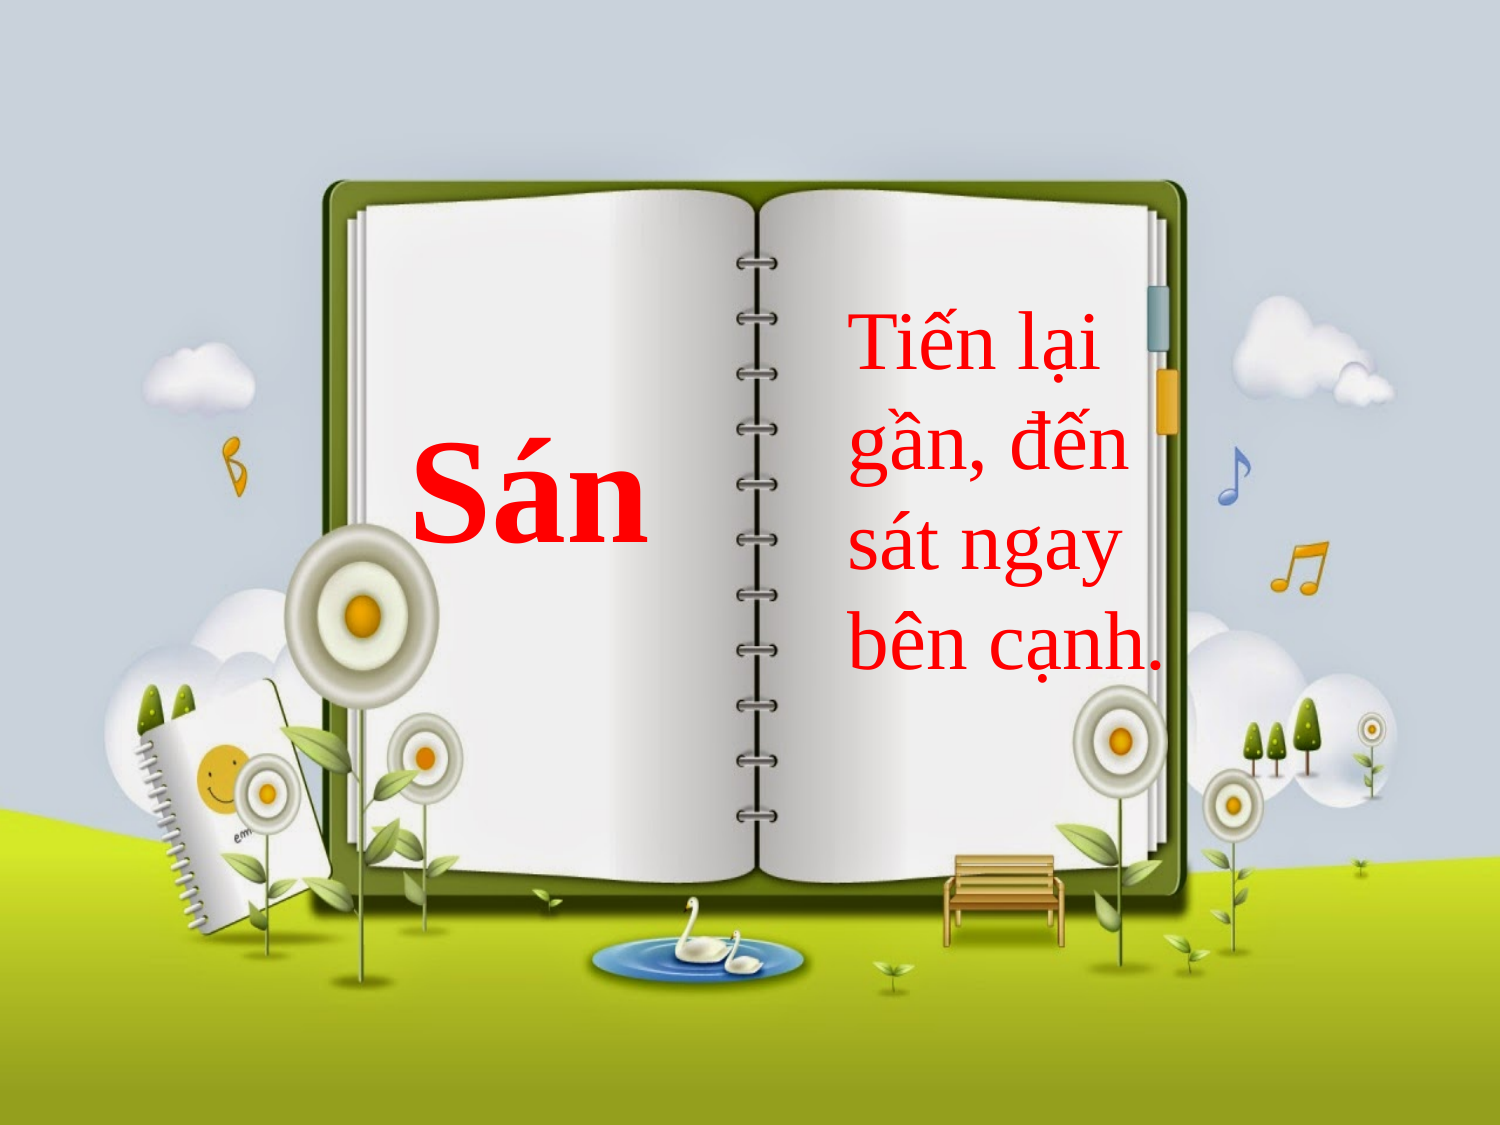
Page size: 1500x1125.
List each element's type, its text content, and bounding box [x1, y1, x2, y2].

picture [0, 0, 1500, 1125]
text_box Sán [393, 385, 680, 580]
text_box Tiến lại gần, đến sát ngay bên cạnh. [832, 278, 1188, 694]
